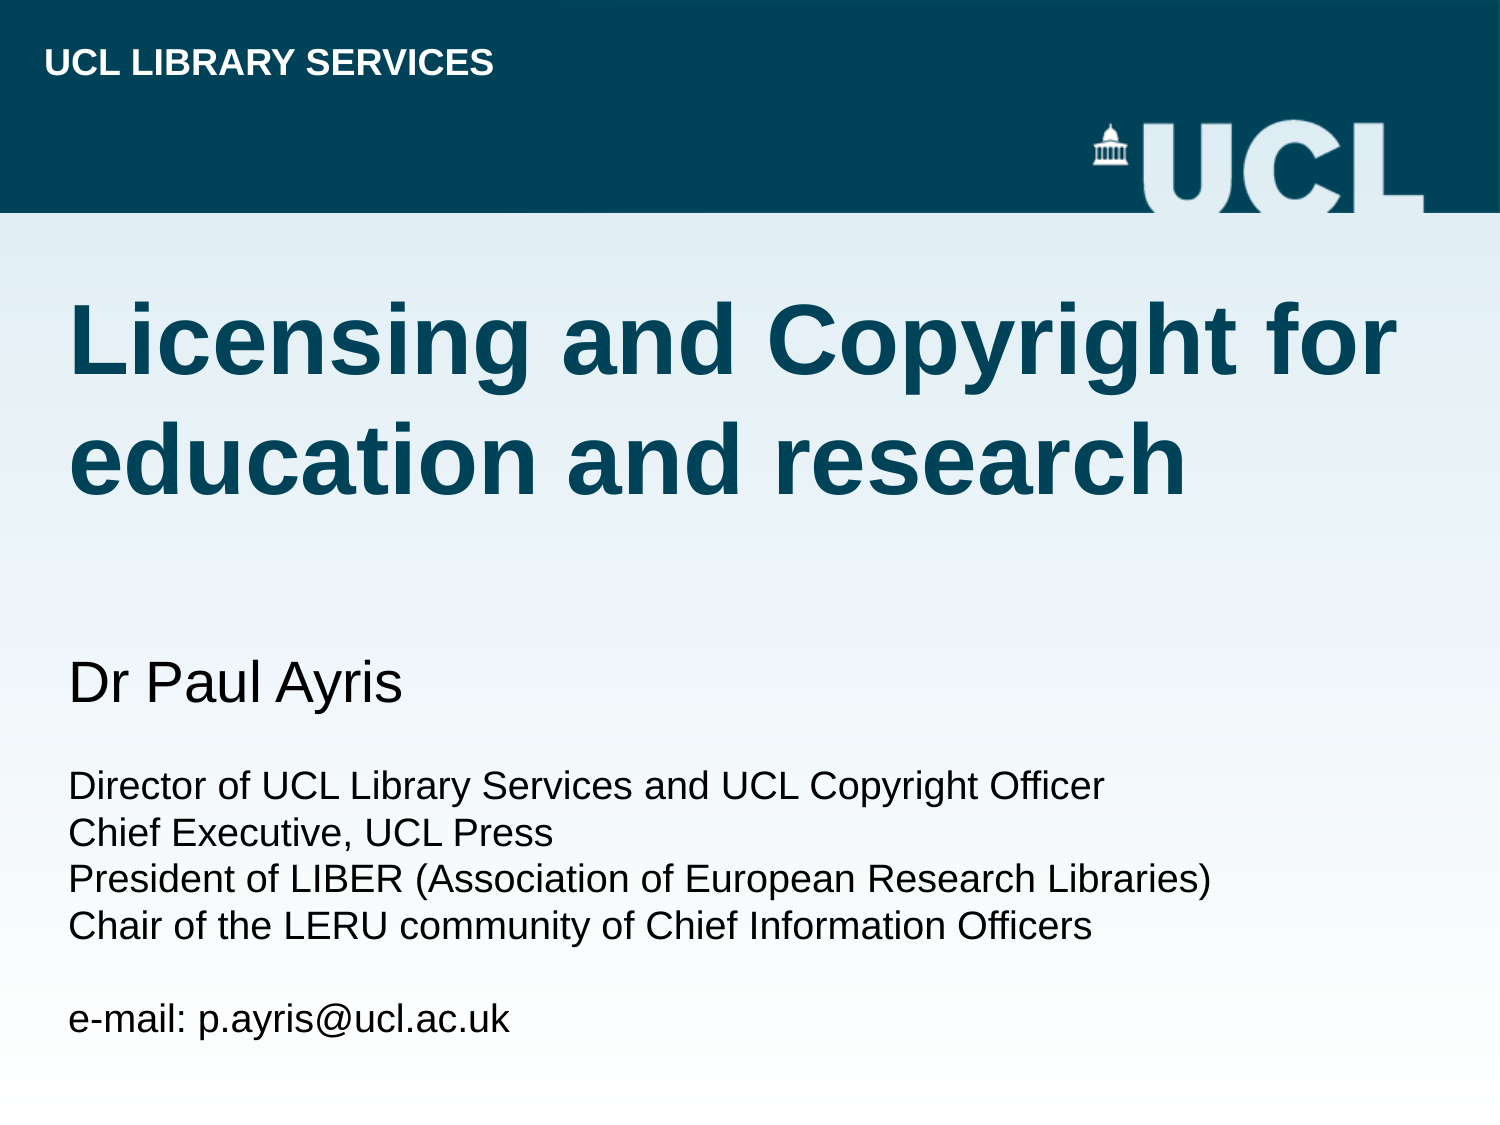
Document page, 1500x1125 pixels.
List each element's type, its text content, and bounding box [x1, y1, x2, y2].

picture [617, 123, 1257, 213]
picture [1354, 0, 1500, 213]
picture [1244, 119, 1340, 213]
picture [1093, 123, 1128, 165]
subtitle Dr Paul Ayris Director of UCL Library Services and UCL Copyright Officer Chief Executive, UCL Press President of LIBER (Association of European Research Libraries) Chair of the LERU community of Chief Information Officers e-mail: p.ayris@ucl.ac.uk [52, 562, 1448, 1071]
title Licensing and Copyright for education and research [52, 266, 1448, 562]
